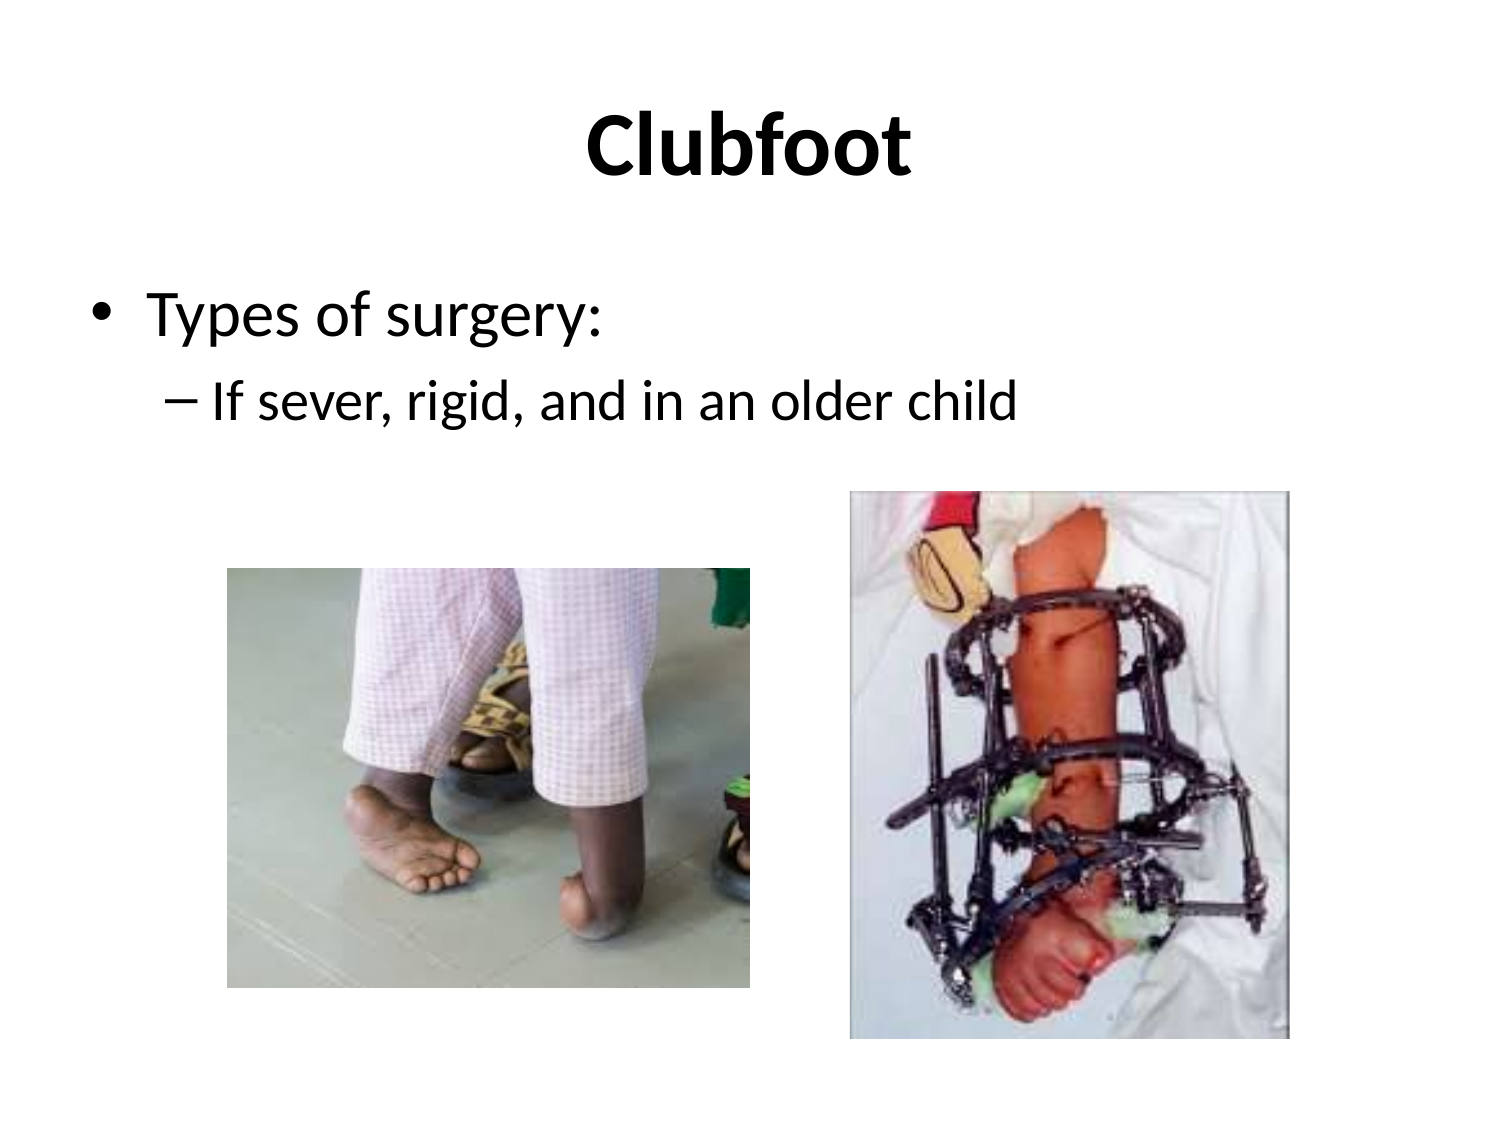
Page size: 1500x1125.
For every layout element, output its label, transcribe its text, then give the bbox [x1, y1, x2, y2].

picture [226, 568, 751, 988]
title Clubfoot [75, 45, 1425, 233]
picture [849, 491, 1290, 1039]
list Types of surgery: If sever, rigid, and in an older child [75, 262, 1425, 1005]
